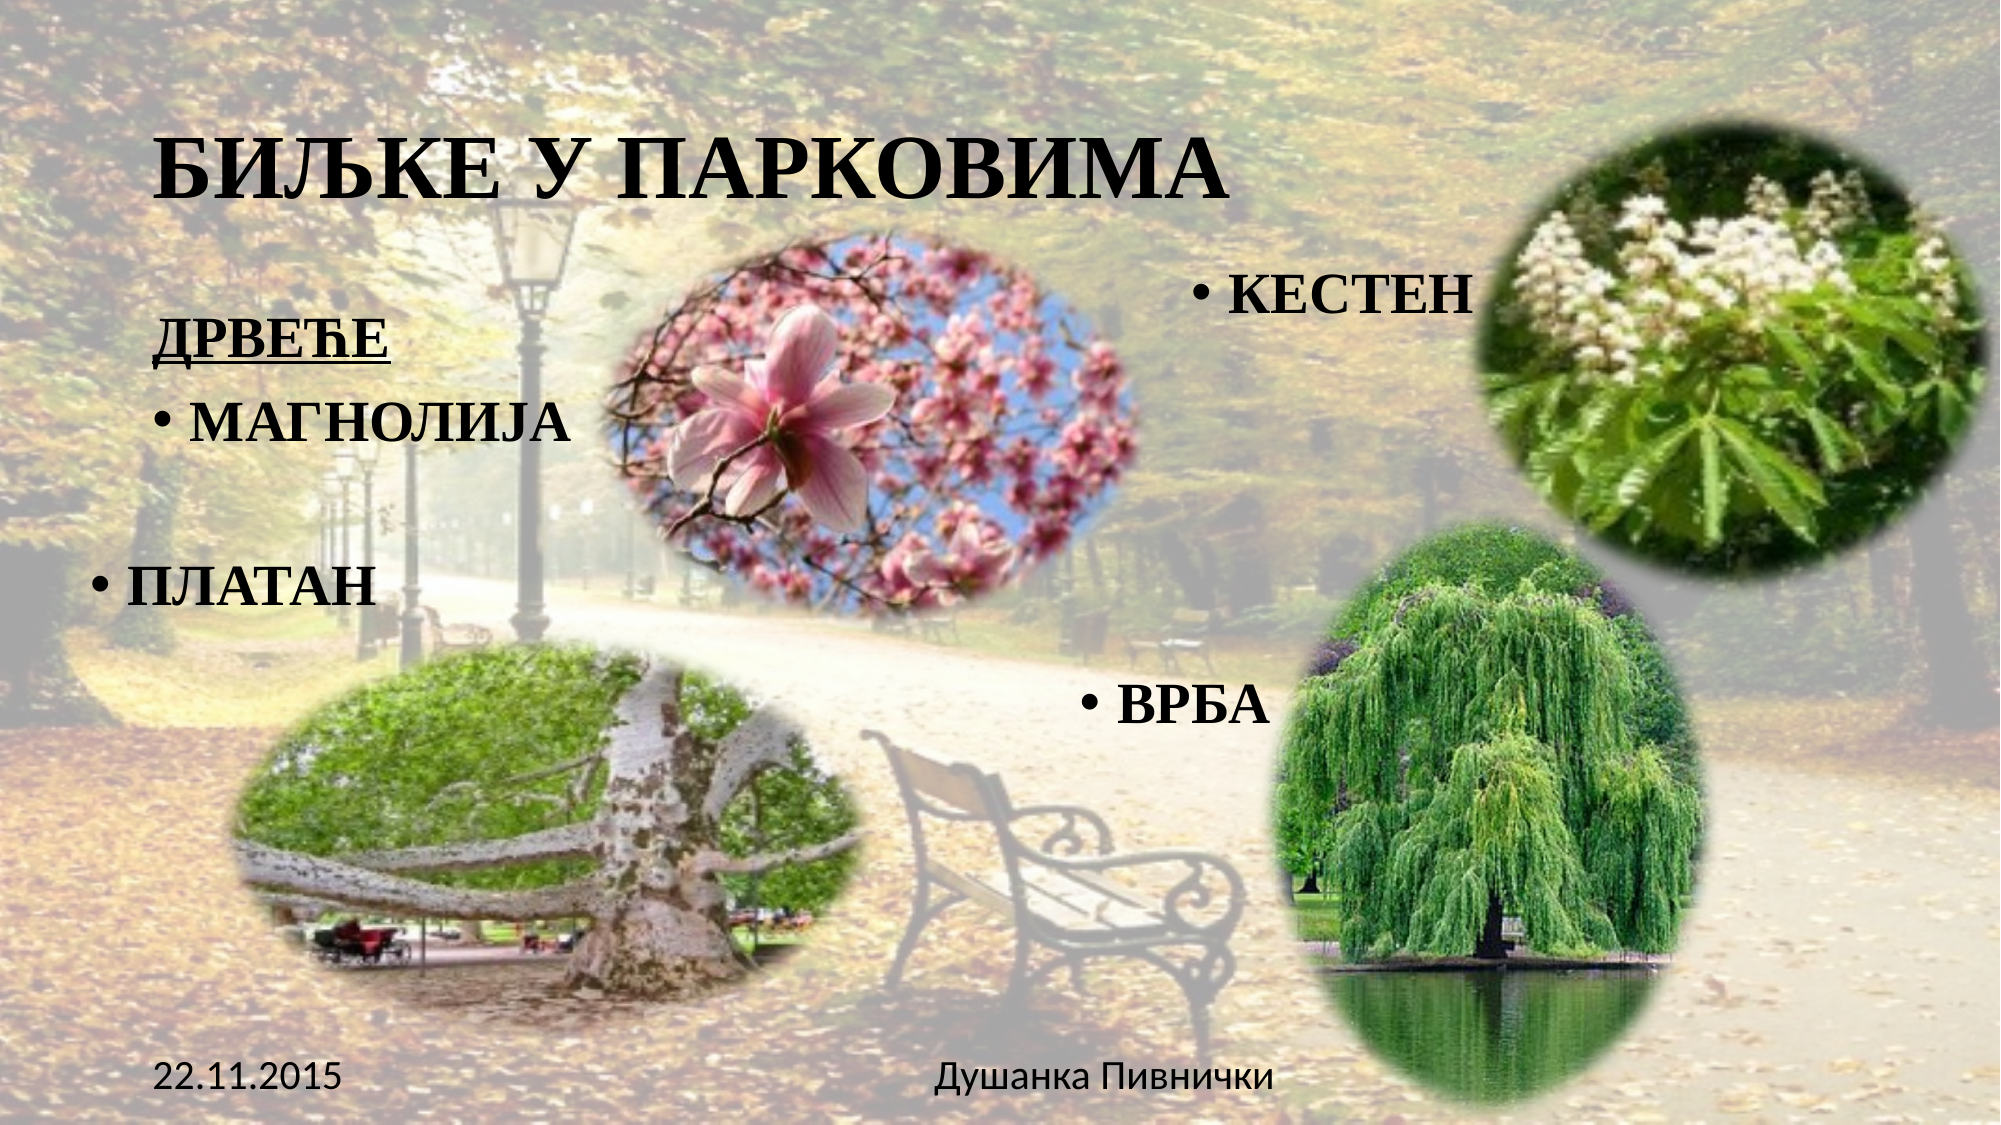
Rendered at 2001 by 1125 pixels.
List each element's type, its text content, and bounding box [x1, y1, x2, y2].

picture [1256, 102, 2000, 1125]
title БИЉКЕ У ПАРКОВИМА [137, 59, 1863, 278]
text_box ПЛАТАН [75, 547, 431, 636]
text_box ВРБА [1064, 665, 1256, 753]
text_box КЕСТЕН [1176, 255, 1458, 344]
picture [212, 215, 1158, 1046]
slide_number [137, 1042, 588, 1103]
footer Душанка Пивнички [871, 1042, 1256, 1103]
list ДРВЕЋЕ МАГНОЛИЈА [137, 299, 586, 500]
